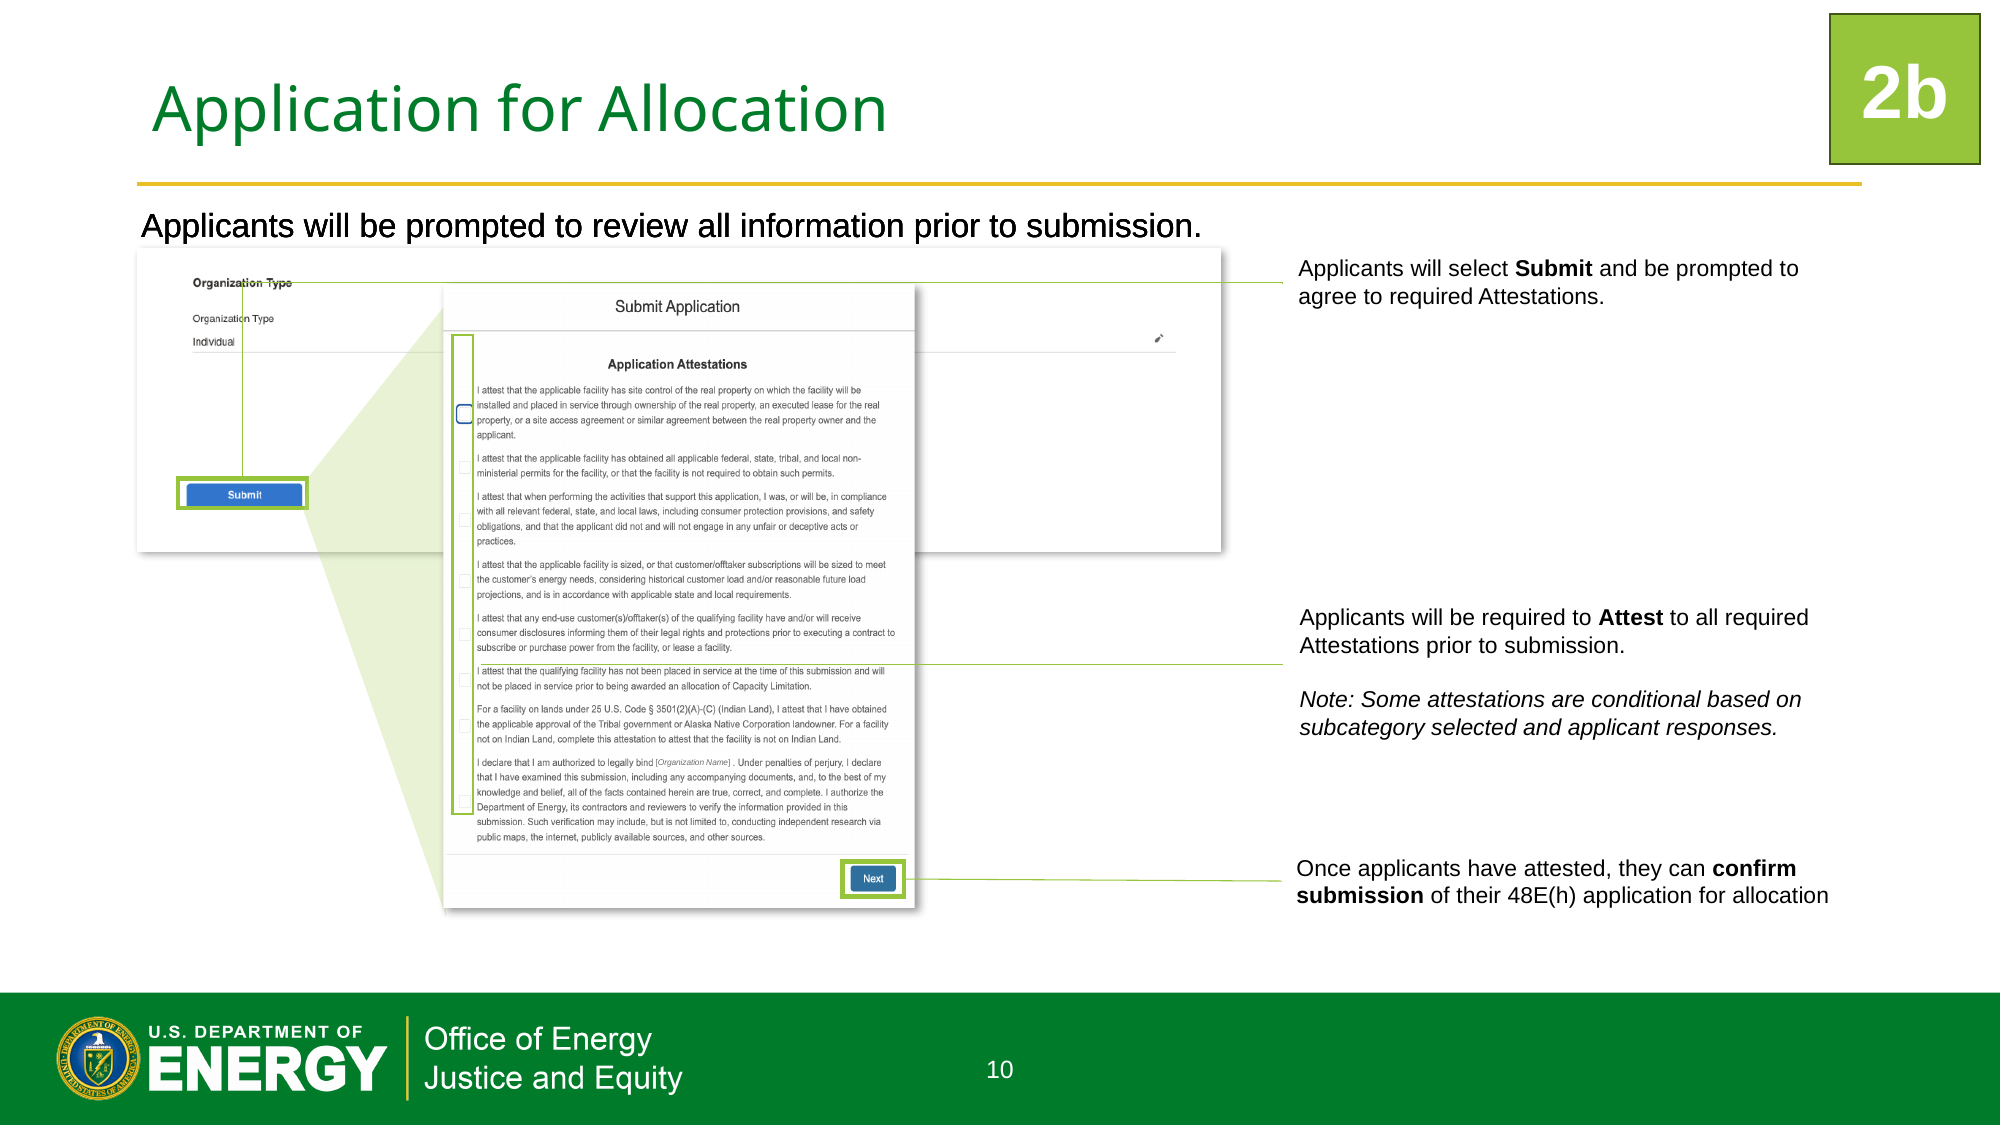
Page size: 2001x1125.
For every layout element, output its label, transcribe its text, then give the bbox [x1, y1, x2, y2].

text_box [664, 0, 861, 284]
slide_number 10 [942, 1039, 1058, 1099]
picture [861, 248, 1221, 552]
text_box Applicants will be required to Attest to all required Attestations prior to submission. Note: Some attestations are conditional based on subcategory selected and applicant responses. [1284, 595, 1866, 748]
text_box [316, 552, 441, 906]
text_box 2b [1829, 13, 1981, 165]
picture [30, 983, 709, 1125]
text_box Applicants will select Submit and be prompted to agree to required Attestations. [1283, 246, 1865, 317]
title Application for Allocation [861, 39, 1863, 185]
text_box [904, 878, 1282, 882]
picture [137, 248, 664, 552]
title Application for Allocation [137, 39, 664, 185]
text_box Once applicants have attested, they can confirm submission of their 48E(h) application for allocation [1281, 846, 1863, 916]
text_box Applicants will be prompted to review all information prior to submission. [861, 196, 1965, 252]
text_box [443, 284, 915, 908]
text_box Applicants will be prompted to review all information prior to submission. [126, 196, 664, 252]
